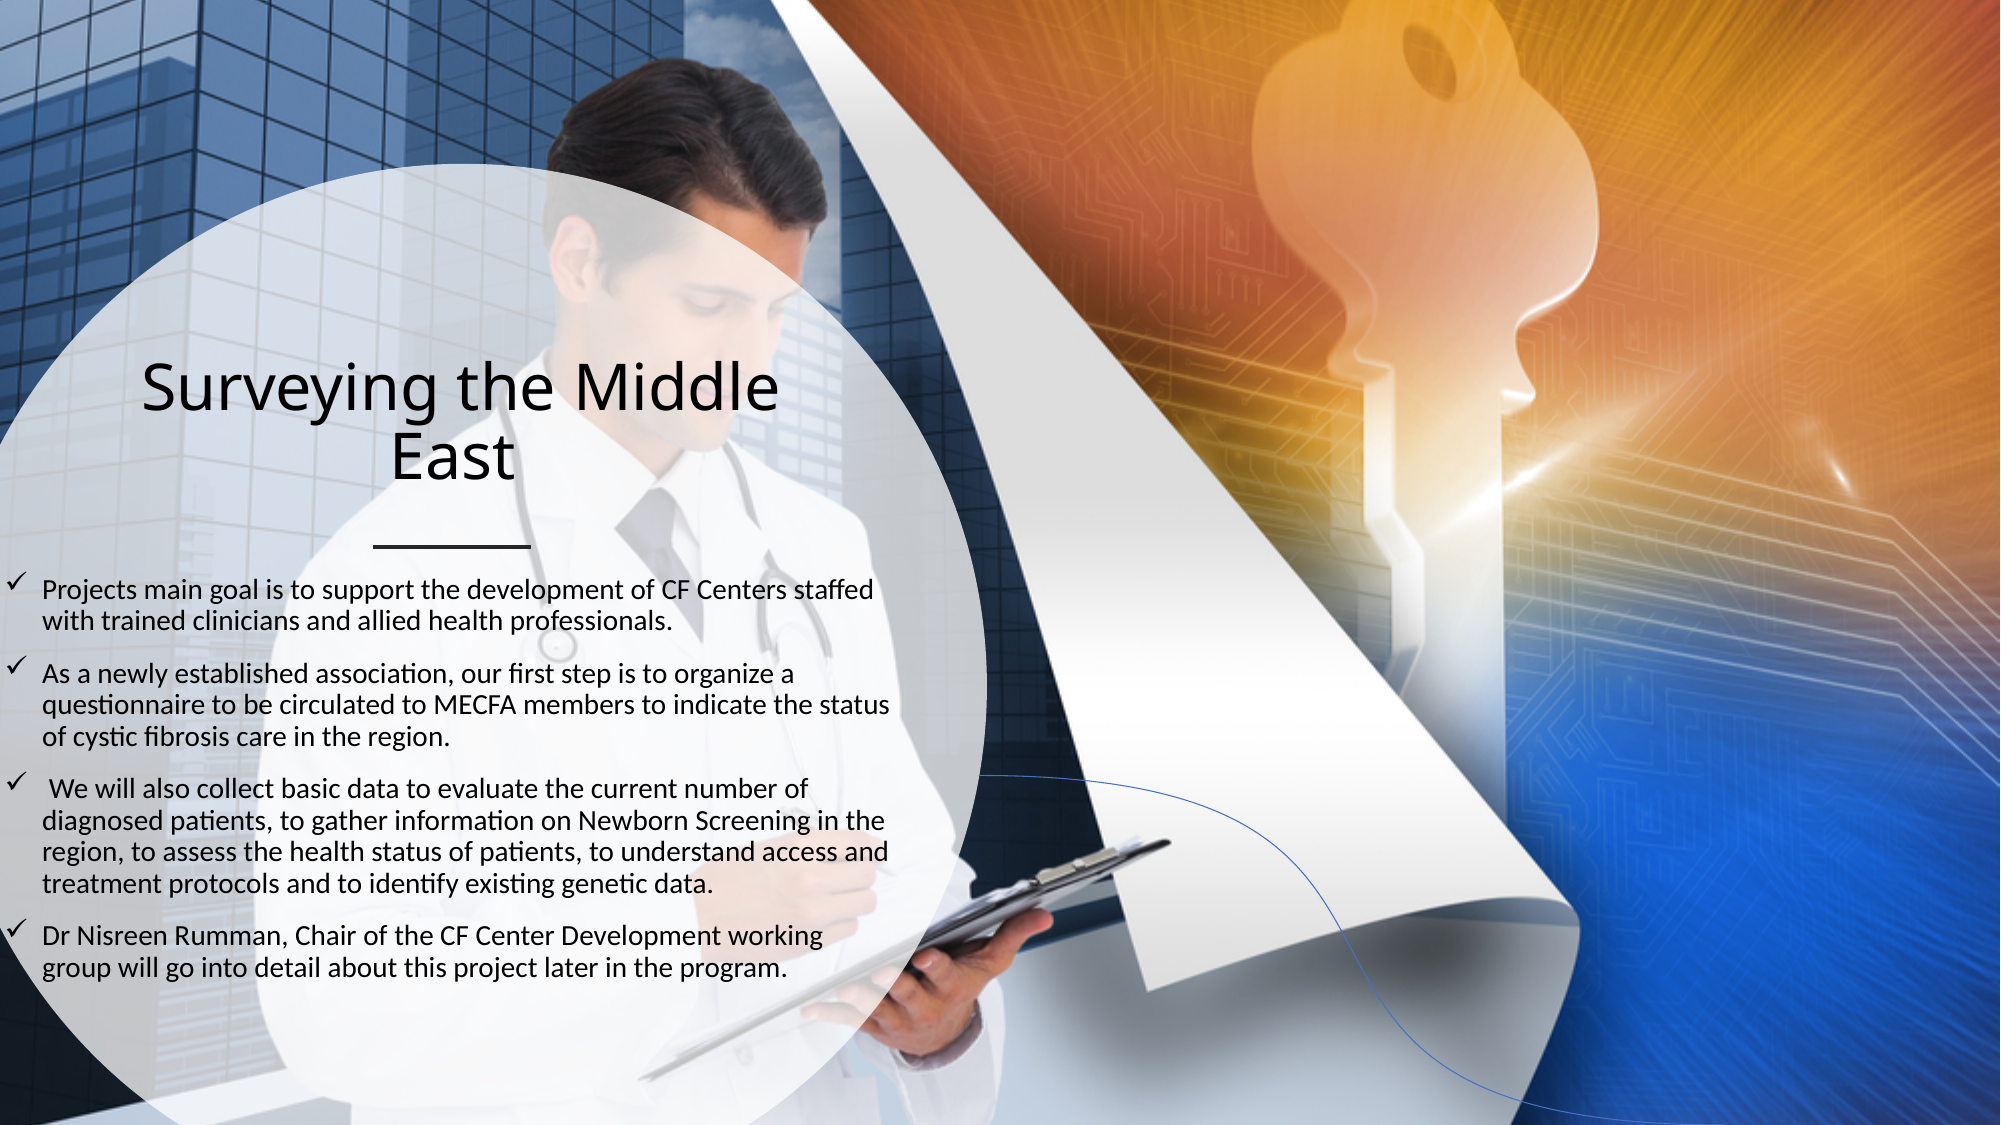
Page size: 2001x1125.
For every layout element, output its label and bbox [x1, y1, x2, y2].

text_box [978, 775, 1725, 1125]
picture [0, 0, 2000, 1125]
